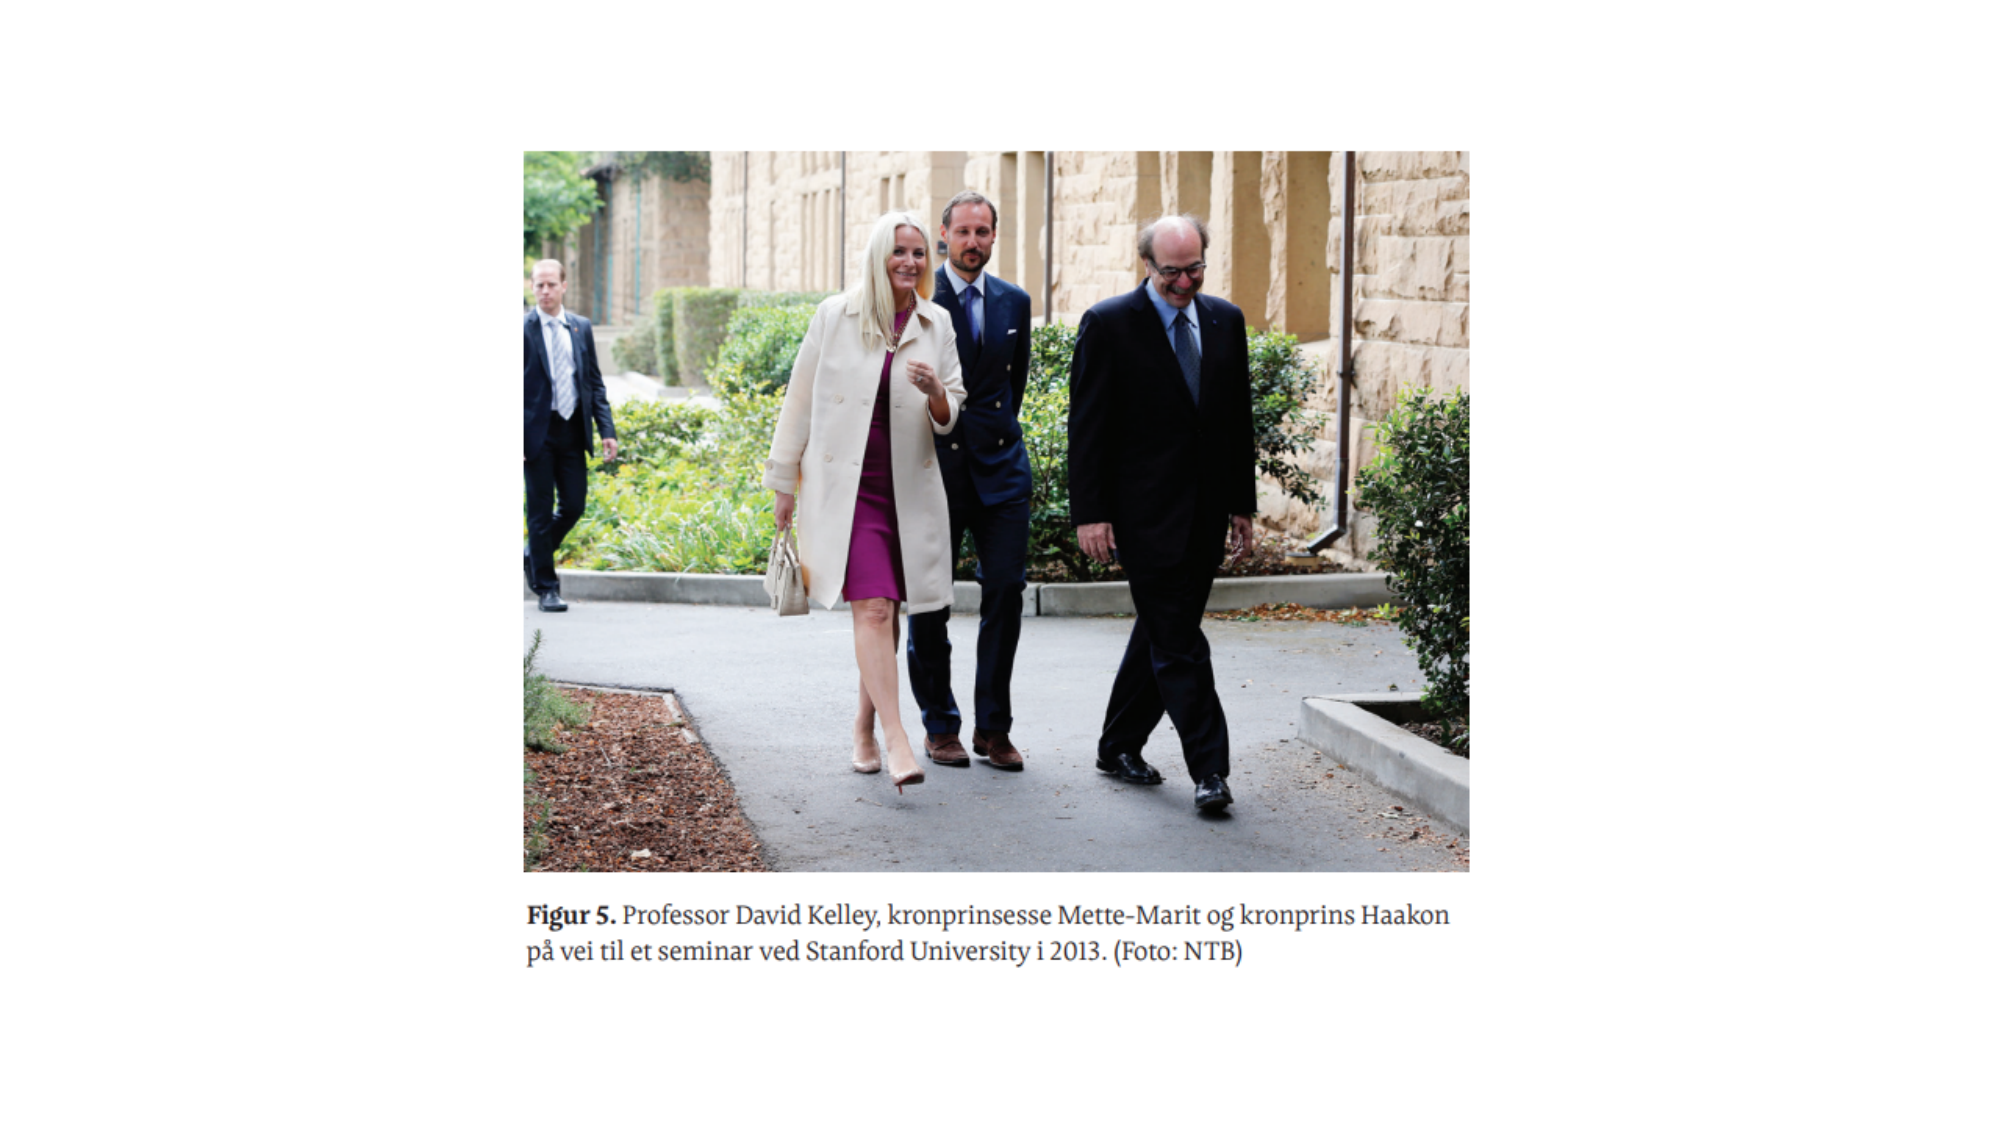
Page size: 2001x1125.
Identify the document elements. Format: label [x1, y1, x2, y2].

picture [512, 142, 1488, 983]
